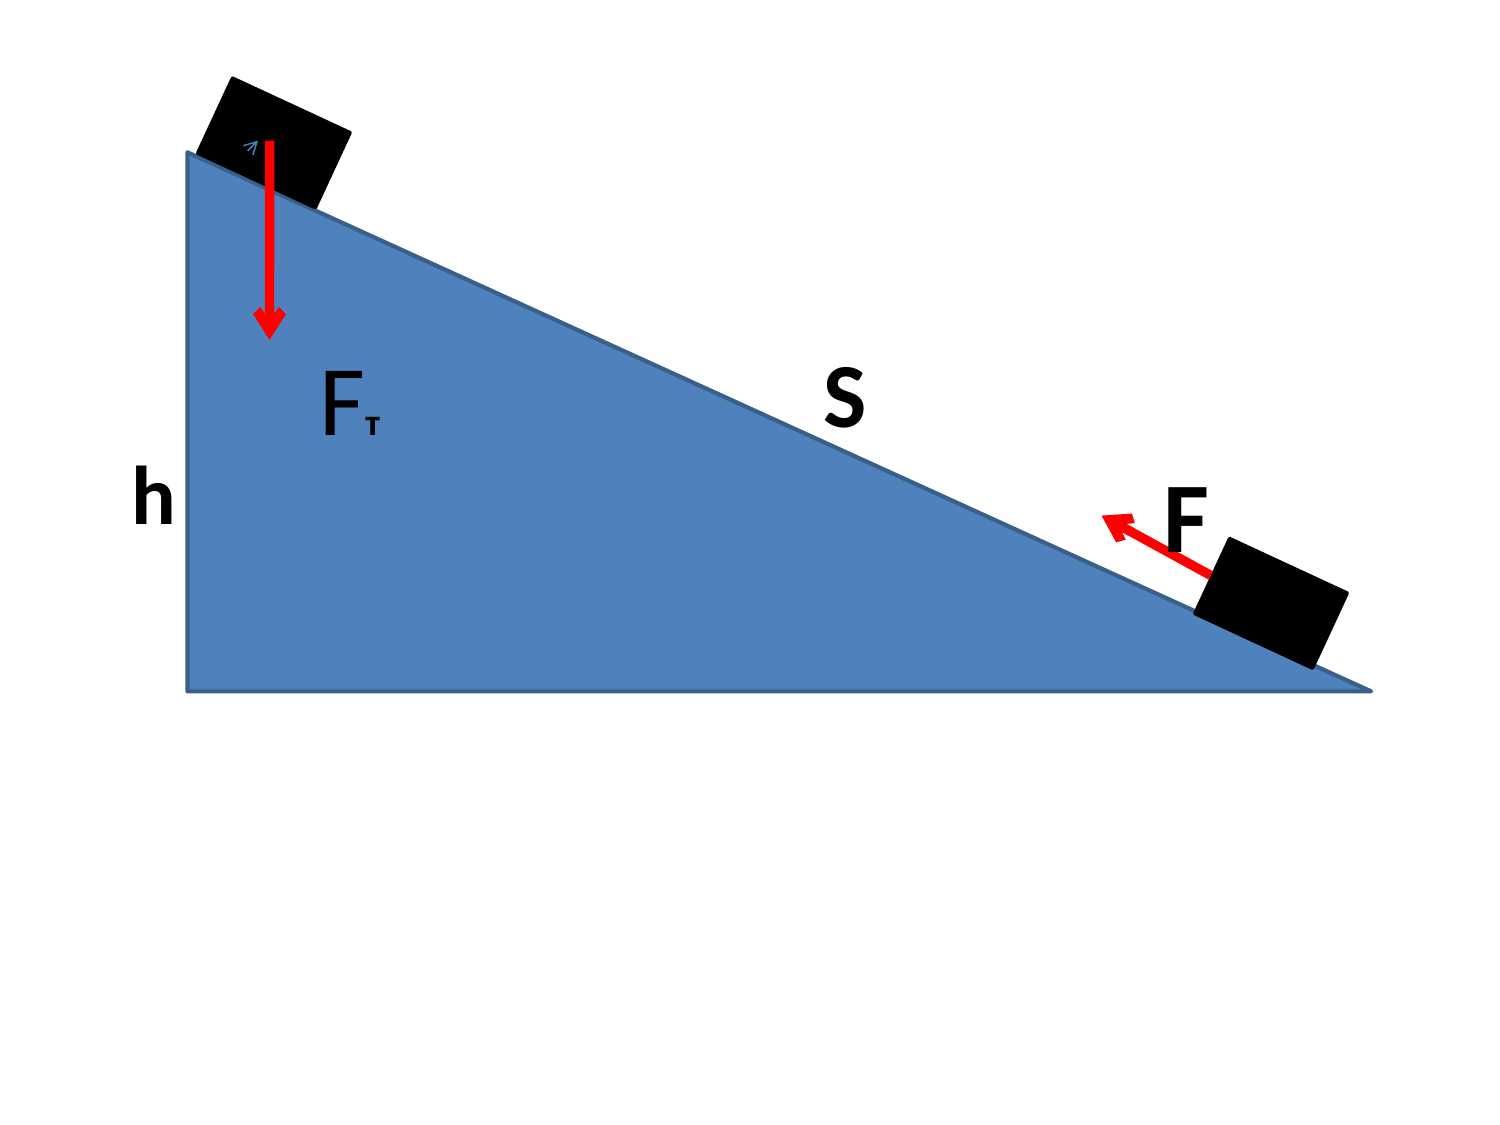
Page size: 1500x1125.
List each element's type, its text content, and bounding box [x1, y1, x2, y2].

text_box h [117, 433, 153, 549]
text_box [185, 192, 1374, 694]
text_box [185, 150, 264, 239]
text_box [196, 76, 352, 210]
text_box F [1148, 445, 1207, 514]
text_box [1193, 537, 1349, 670]
text_box S [808, 328, 882, 453]
text_box Fт [304, 328, 457, 463]
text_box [1101, 515, 1213, 577]
